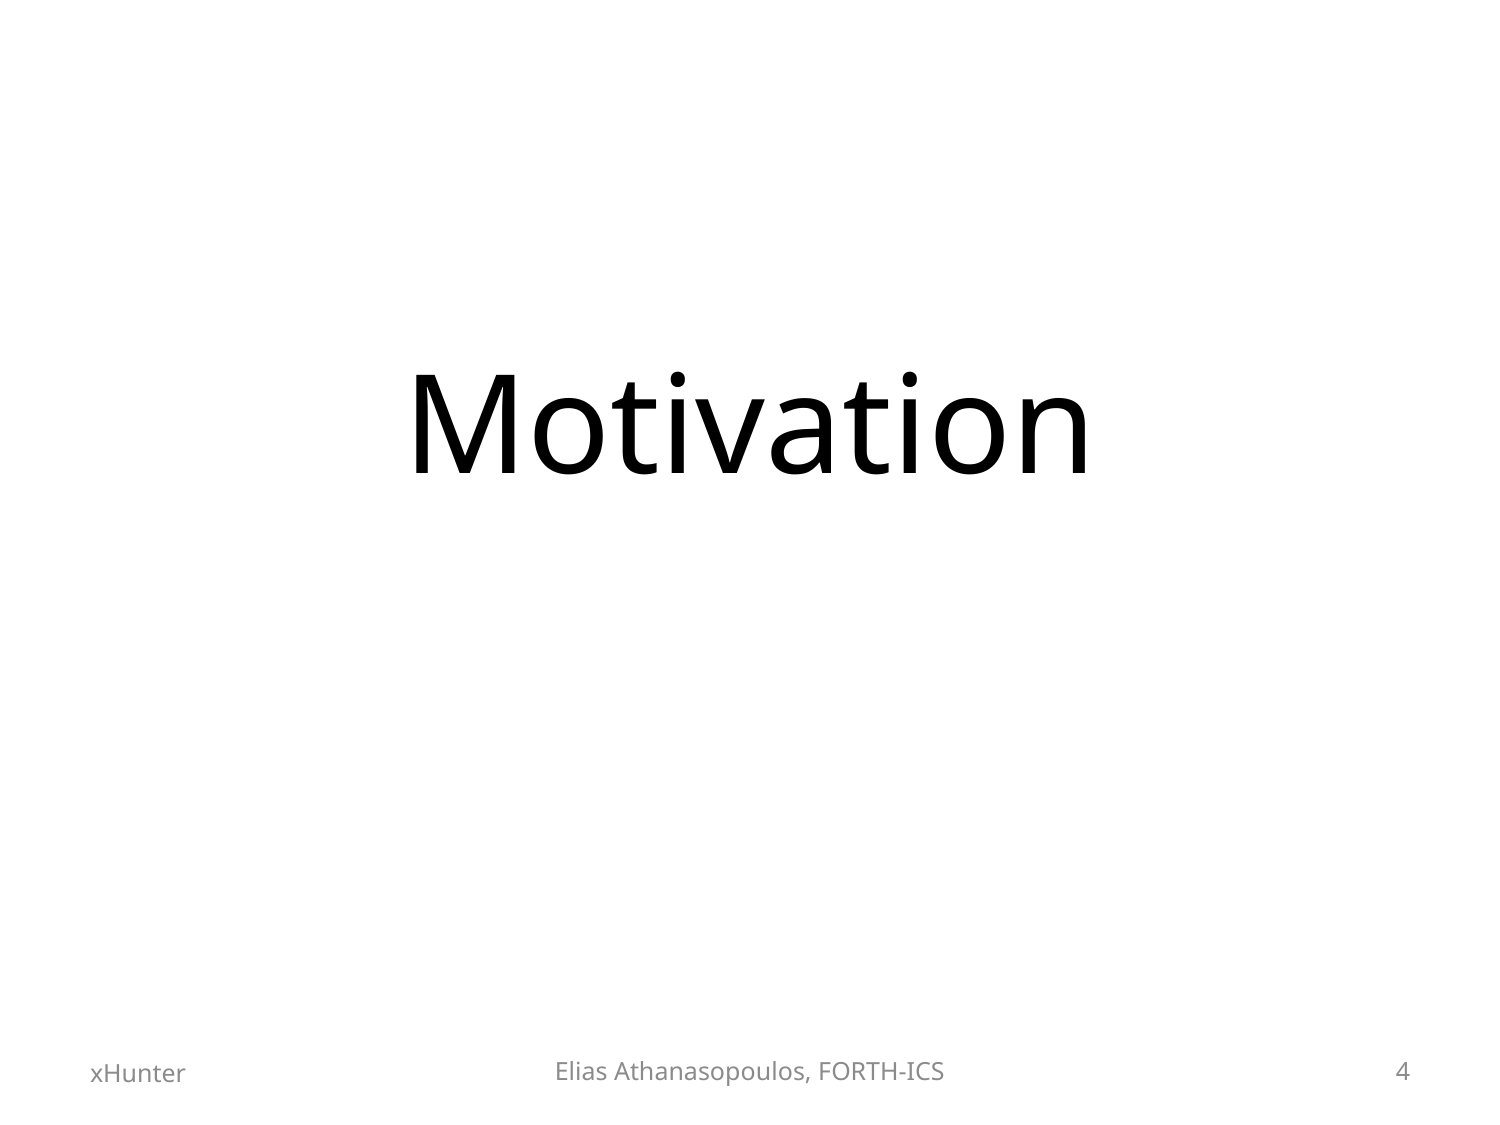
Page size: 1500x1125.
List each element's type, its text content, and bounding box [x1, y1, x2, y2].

footer Elias Athanasopoulos, FORTH-ICS [512, 1042, 988, 1103]
title Motivation [75, 324, 1425, 513]
slide_number 4 [1074, 1042, 1425, 1103]
slide_number xHunter [75, 1042, 425, 1103]
